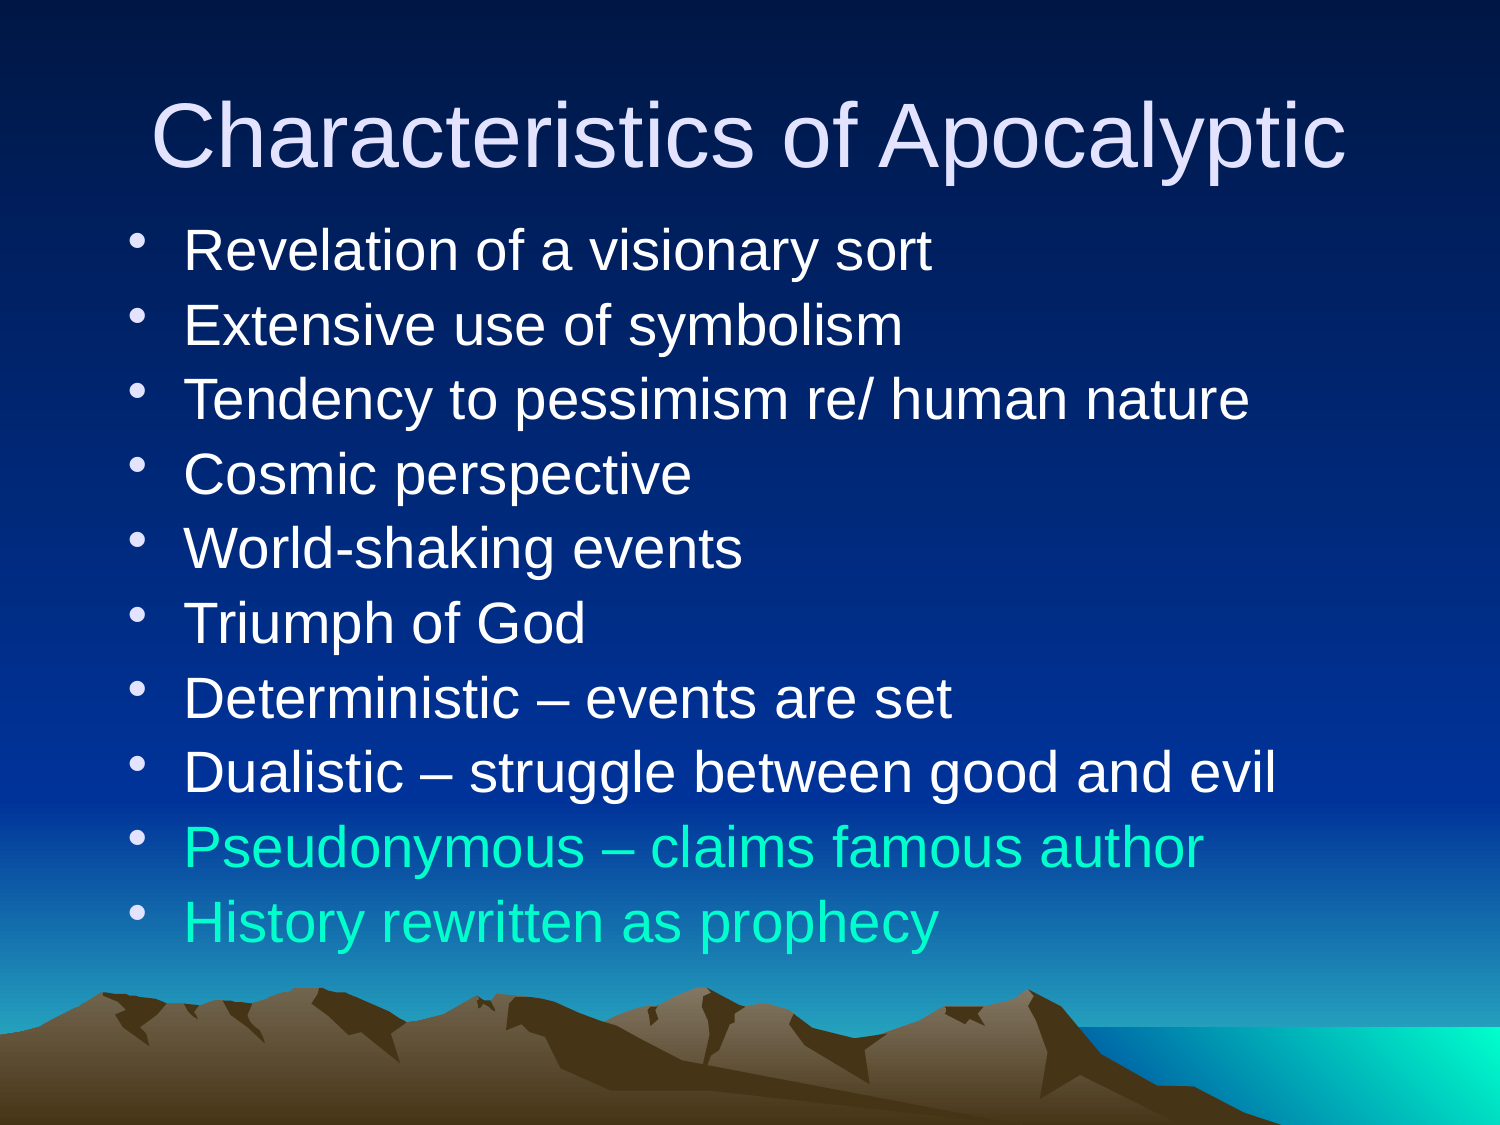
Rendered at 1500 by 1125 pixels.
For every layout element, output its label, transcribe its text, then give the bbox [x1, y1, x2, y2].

title Characteristics of Apocalyptic [75, 37, 1425, 225]
list Revelation of a visionary sort Extensive use of symbolism Tendency to pessimism re/ human nature Cosmic perspective World-shaking events Triumph of God Deterministic – events are set Dualistic – struggle between good and evil Pseudonymous – claims famous author History rewritten as prophecy [112, 212, 1388, 925]
